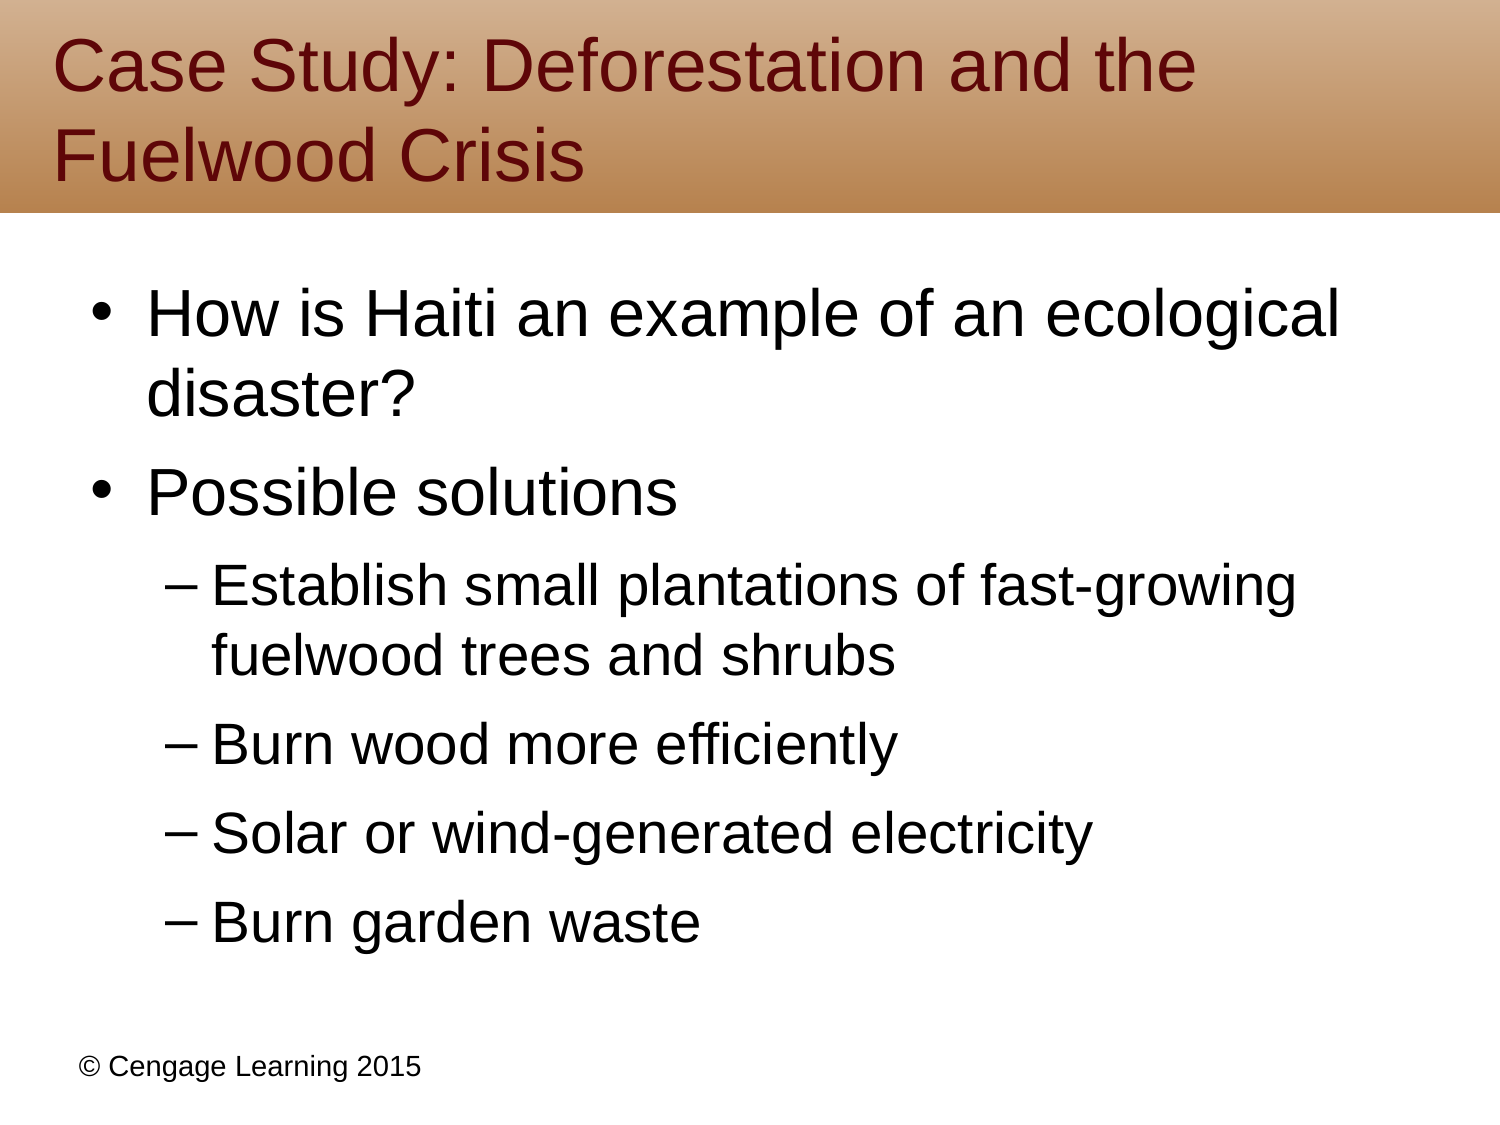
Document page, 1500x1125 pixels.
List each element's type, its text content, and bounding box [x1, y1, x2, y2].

title Case Study: Deforestation and the Fuelwood Crisis [0, 0, 1500, 213]
list How is Haiti an example of an ecological disaster? Possible solutions Establish small plantations of fast-growing fuelwood trees and shrubs Burn wood more efficiently Solar or wind-generated electricity Burn garden waste [74, 262, 1426, 1101]
